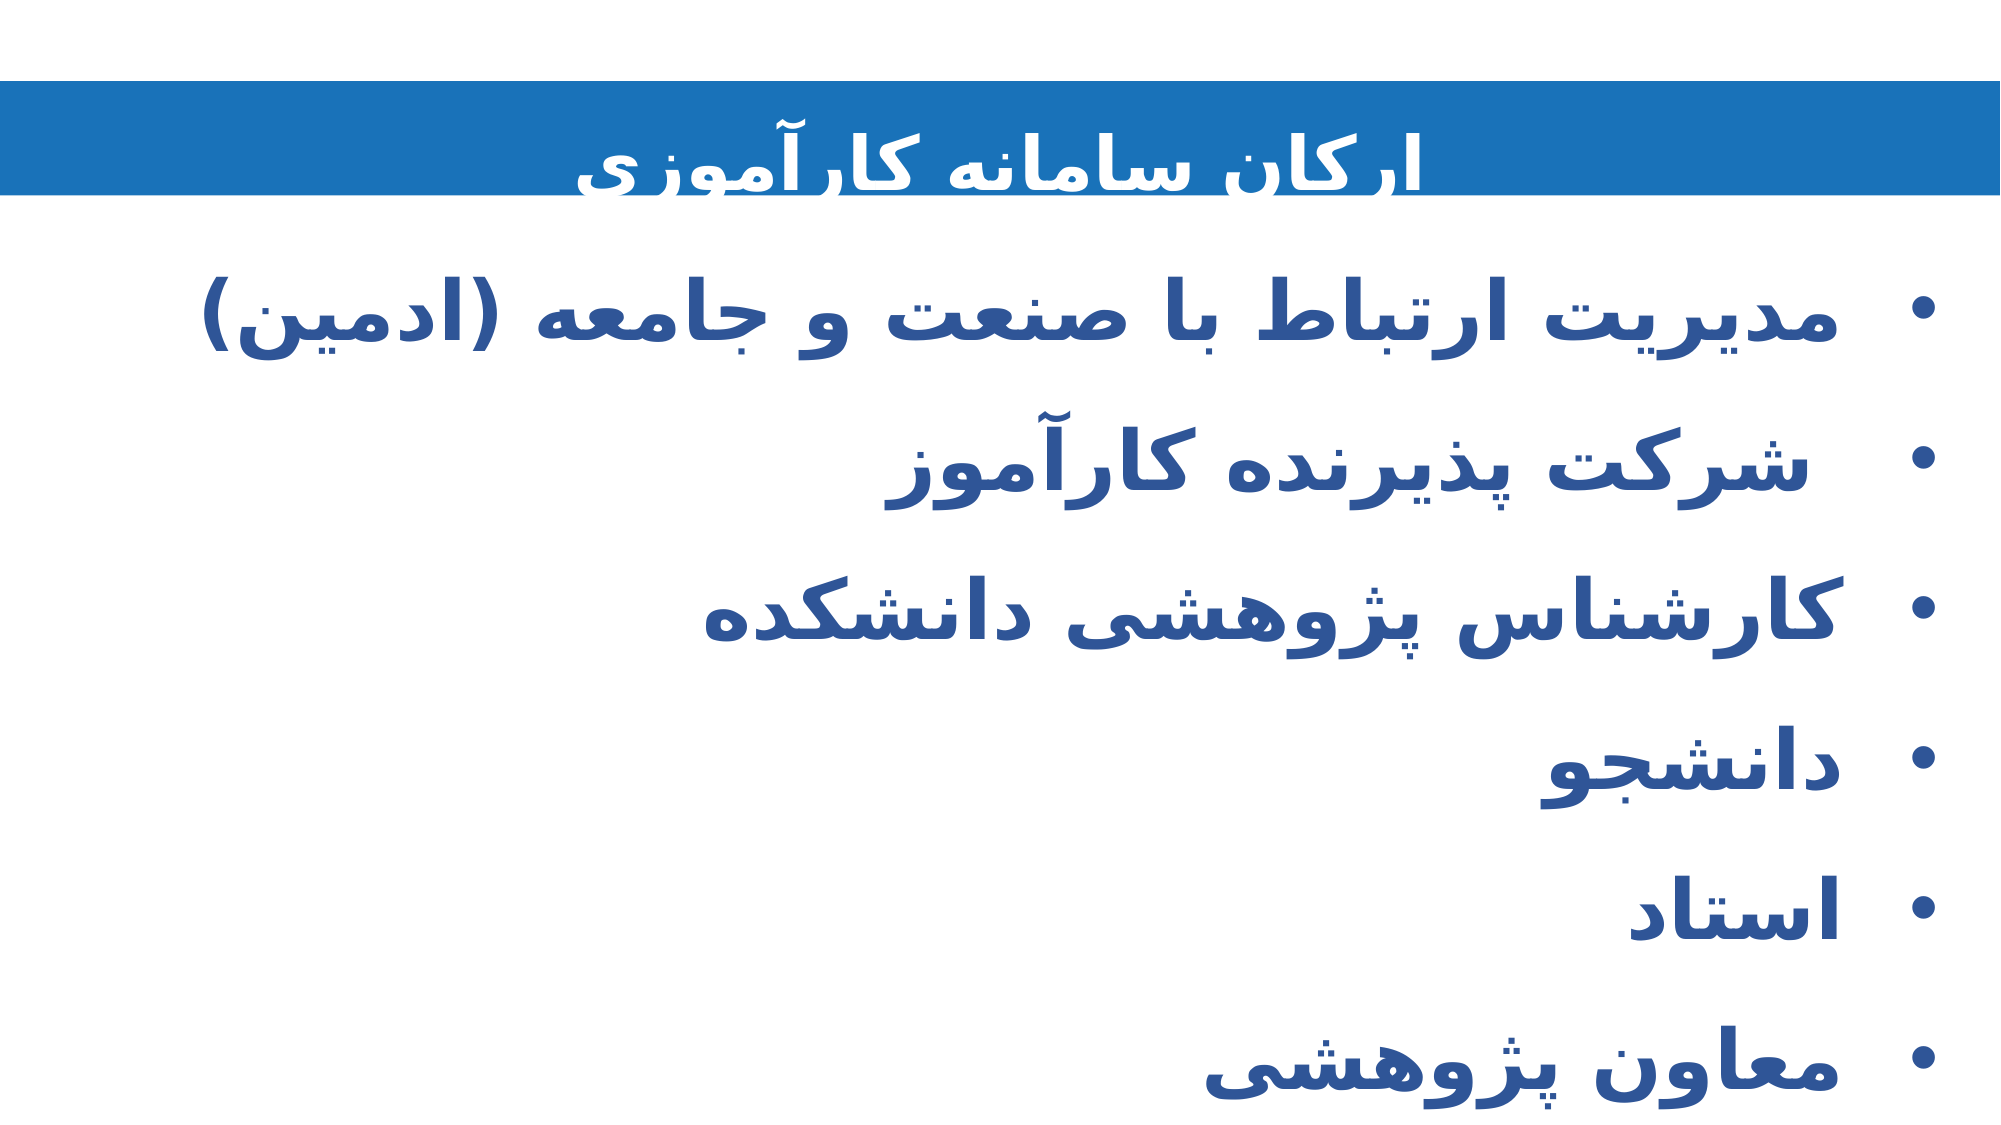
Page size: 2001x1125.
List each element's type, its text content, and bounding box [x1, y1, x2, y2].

text_box ارکان سامانه کارآموزی [0, 80, 2000, 196]
text_box مدیریت ارتباط با صنعت و جامعه (ادمین) شرکت پذیرنده کارآموز کارشناس پژوهشی دانشکده دانشجو استاد معاون پژوهشی [29, 224, 1954, 1090]
